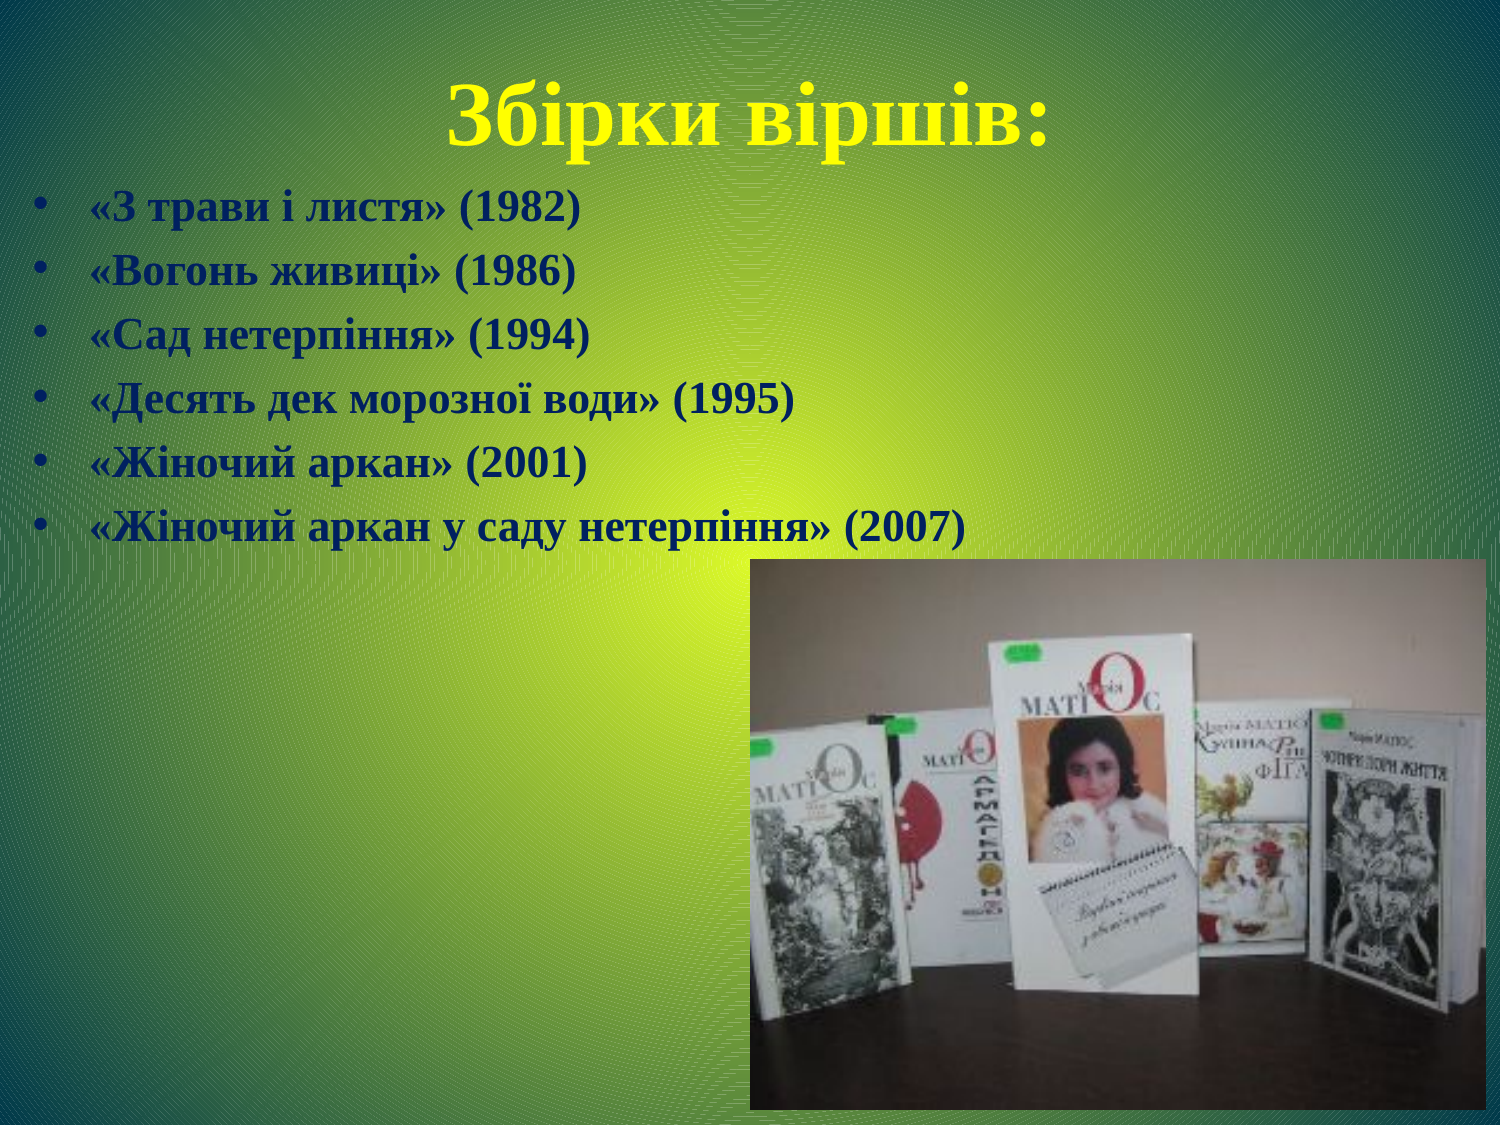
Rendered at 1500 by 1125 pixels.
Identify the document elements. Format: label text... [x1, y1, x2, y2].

list «З трави і листя» (1982) «Вогонь живиці» (1986) «Сад нетерпіння» (1994) «Десять дек морозної води» (1995) «Жіночий аркан» (2001) «Жіночий аркан у саду нетерпіння» (2007) [17, 167, 1022, 598]
title Збірки віршів: [75, 45, 1425, 173]
picture [749, 559, 1486, 1111]
